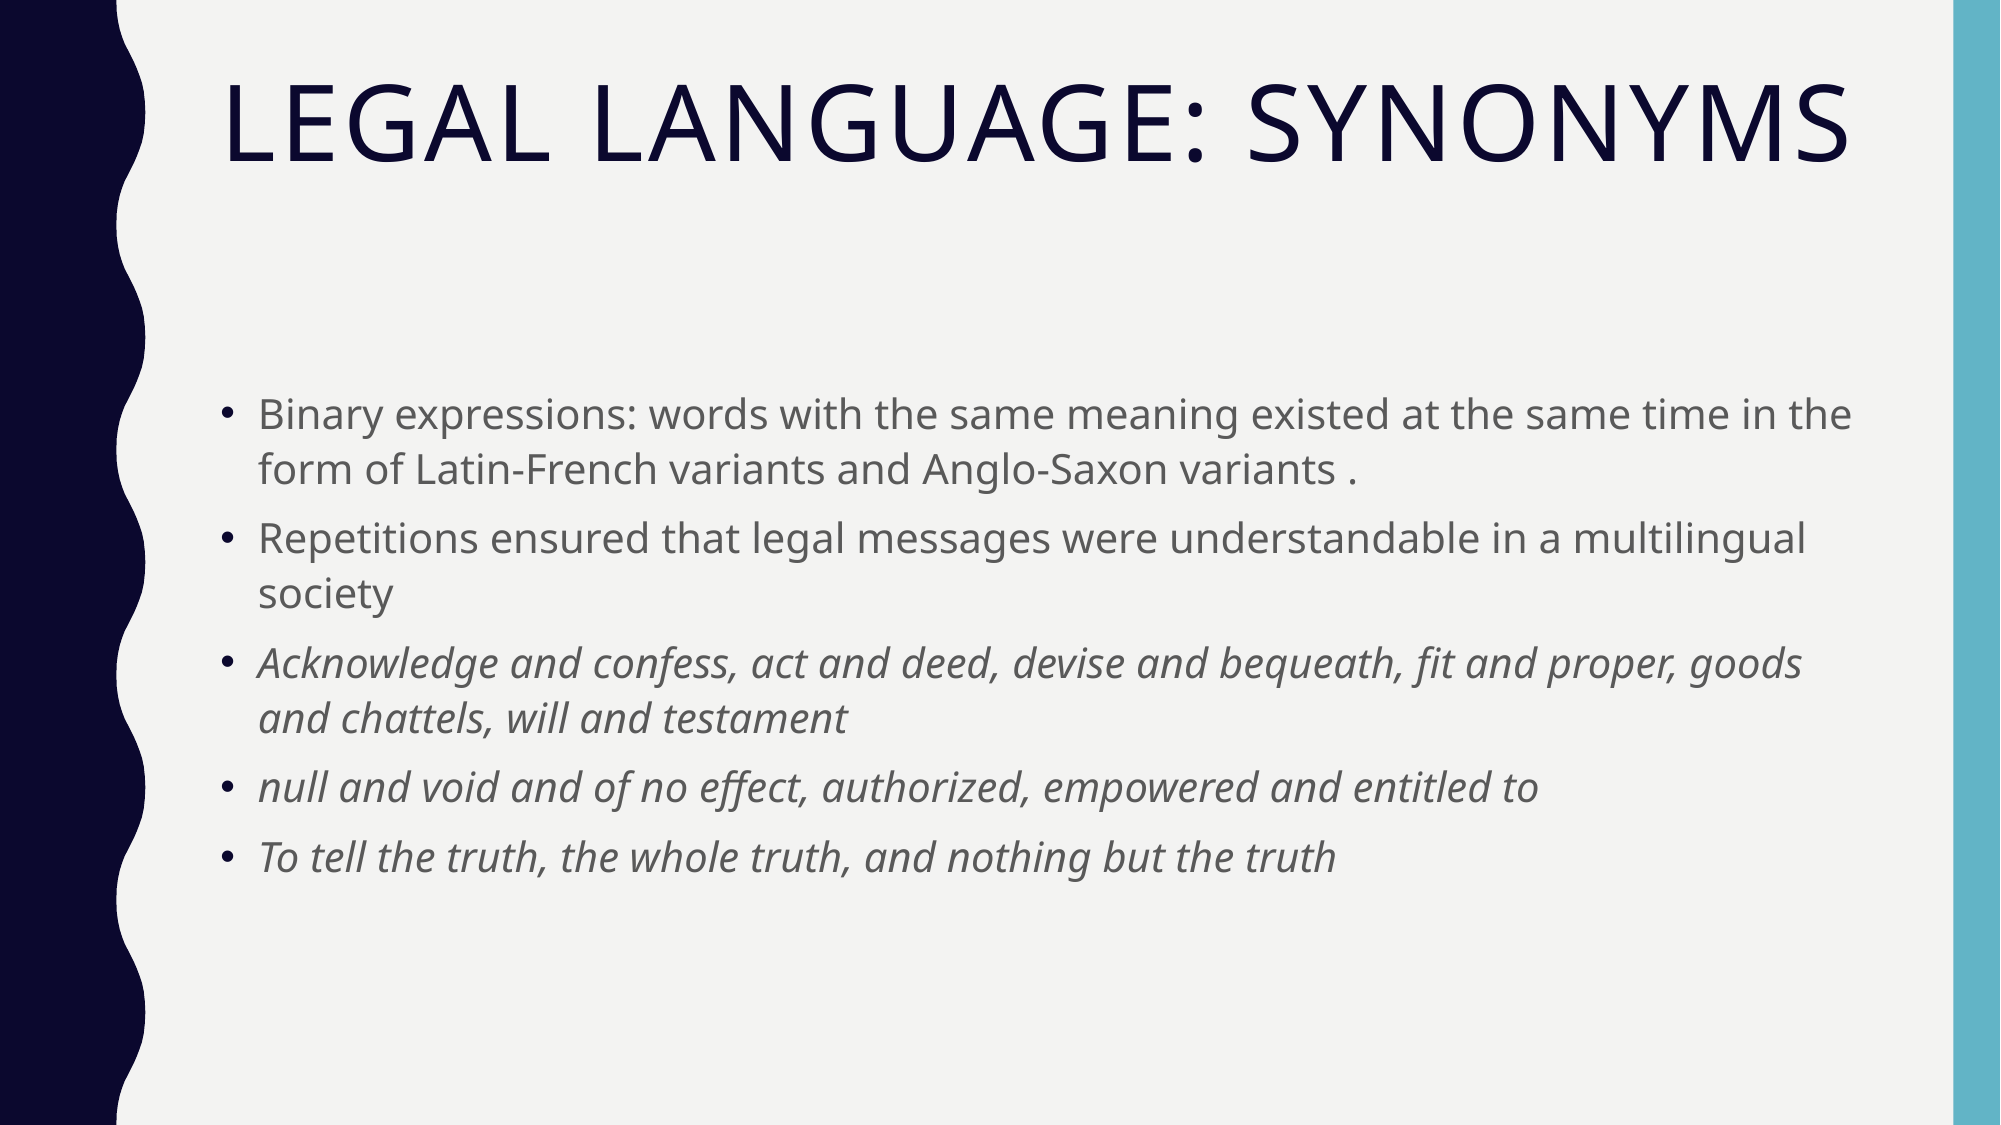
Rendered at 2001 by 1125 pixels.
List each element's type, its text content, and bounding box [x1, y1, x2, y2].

list Binary expressions: words with the same meaning existed at the same time in the form of Latin-French variants and Anglo-Saxon variants . Repetitions ensured that legal messages were understandable in a multilingual society Acknowledge and confess, act and deed, devise and bequeath, fit and proper, goods and chattels, will and testament null and void and of no effect, authorized, empowered and entitled to To tell the truth, the whole truth, and nothing but the truth [205, 375, 1875, 965]
title LeGal language: synonyms [205, 62, 1875, 308]
